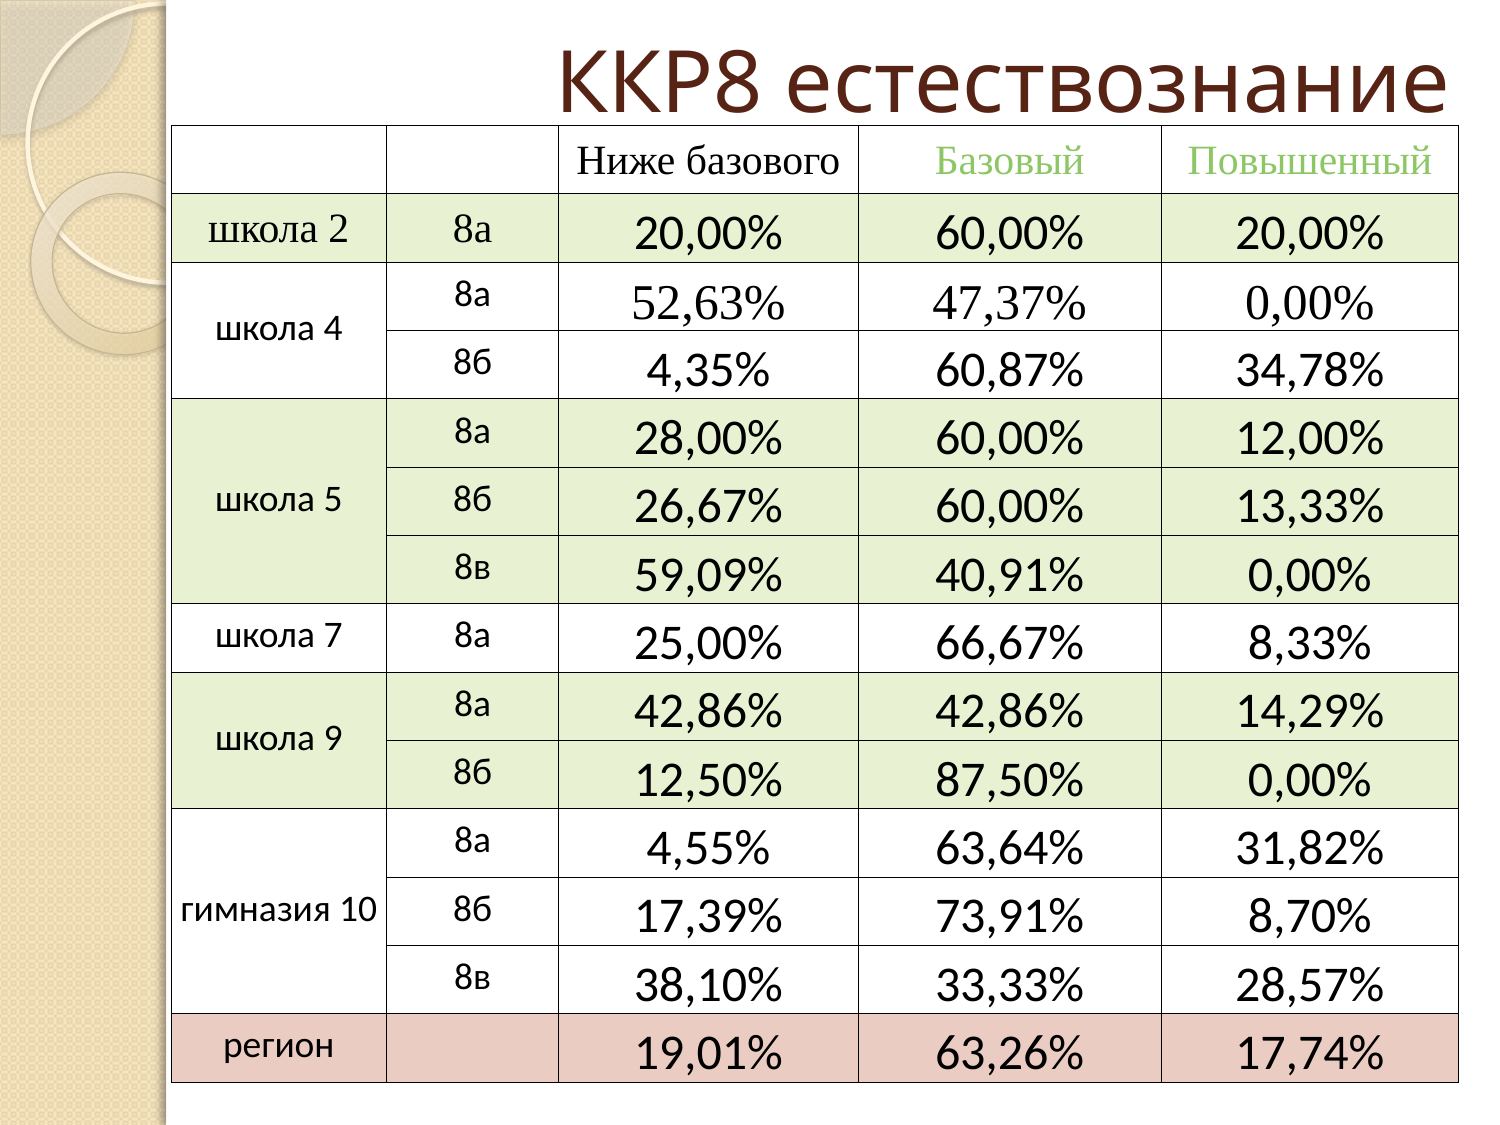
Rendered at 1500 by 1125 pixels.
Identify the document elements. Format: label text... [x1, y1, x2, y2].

table_cell 12,50% [559, 741, 858, 808]
table_cell 60,00% [859, 399, 1161, 467]
table_cell 40,91% [859, 536, 1161, 603]
table_cell 8а [387, 194, 558, 262]
table_cell [387, 1014, 558, 1082]
table_cell 13,33% [1162, 468, 1458, 535]
table_header [172, 126, 386, 193]
table_cell 59,09% [559, 536, 858, 603]
table_cell 47,37% [859, 263, 1161, 330]
table_cell 52,63% [559, 263, 858, 330]
table_cell 0,00% [1162, 741, 1458, 808]
table_cell 20,00% [559, 194, 858, 262]
table_cell 60,87% [859, 331, 1161, 398]
table_cell 14,29% [1162, 673, 1458, 740]
table_cell 38,10% [559, 946, 858, 1013]
table_cell 19,01% [559, 1014, 858, 1082]
table_cell регион [172, 1014, 386, 1082]
table_cell 33,33% [859, 946, 1161, 1013]
table_cell 28,00% [559, 399, 858, 467]
table_cell 87,50% [859, 741, 1161, 808]
table_cell 8б [387, 878, 558, 945]
table_cell школа 2 [172, 194, 386, 262]
table_cell 42,86% [559, 673, 858, 740]
title ККР8 естествознание [235, 19, 1466, 138]
table_cell школа 4 [172, 263, 386, 398]
table_cell 17,74% [1162, 1014, 1458, 1082]
table_cell 0,00% [1162, 536, 1458, 603]
table_cell 8б [387, 331, 558, 398]
table_cell 8,70% [1162, 878, 1458, 945]
table_cell 8а [387, 263, 558, 330]
table_cell 4,35% [559, 331, 858, 398]
table_cell 8а [387, 399, 558, 467]
table_cell 4,55% [559, 809, 858, 877]
table_header Базовый [859, 126, 1161, 193]
table_cell школа 9 [172, 673, 386, 808]
table_header Ниже базового [559, 126, 858, 193]
table_cell 8,33% [1162, 604, 1458, 672]
table_cell 34,78% [1162, 331, 1458, 398]
table_cell 8б [387, 741, 558, 808]
table_cell 12,00% [1162, 399, 1458, 467]
table_header Повышенный [1162, 126, 1458, 193]
table_cell 8а [387, 809, 558, 877]
table_cell 66,67% [859, 604, 1161, 672]
table_cell 42,86% [859, 673, 1161, 740]
table_cell 20,00% [1162, 194, 1458, 262]
table_cell 63,26% [859, 1014, 1161, 1082]
table_cell 60,00% [859, 468, 1161, 535]
table_cell 28,57% [1162, 946, 1458, 1013]
table_cell 17,39% [559, 878, 858, 945]
table_cell гимназия 10 [172, 809, 386, 1013]
table_header [387, 126, 558, 193]
table_cell 63,64% [859, 809, 1161, 877]
table_cell 8а [387, 604, 558, 672]
table_cell 73,91% [859, 878, 1161, 945]
table_cell 31,82% [1162, 809, 1458, 877]
table_cell школа 5 [172, 399, 386, 603]
table_cell 0,00% [1162, 263, 1458, 330]
table_cell 8в [387, 946, 558, 1013]
table_cell 26,67% [559, 468, 858, 535]
table_cell 8б [387, 468, 558, 535]
table_cell 8в [387, 536, 558, 603]
table_cell 8а [387, 673, 558, 740]
table_cell 25,00% [559, 604, 858, 672]
table_cell 60,00% [859, 194, 1161, 262]
table_cell школа 7 [172, 604, 386, 672]
